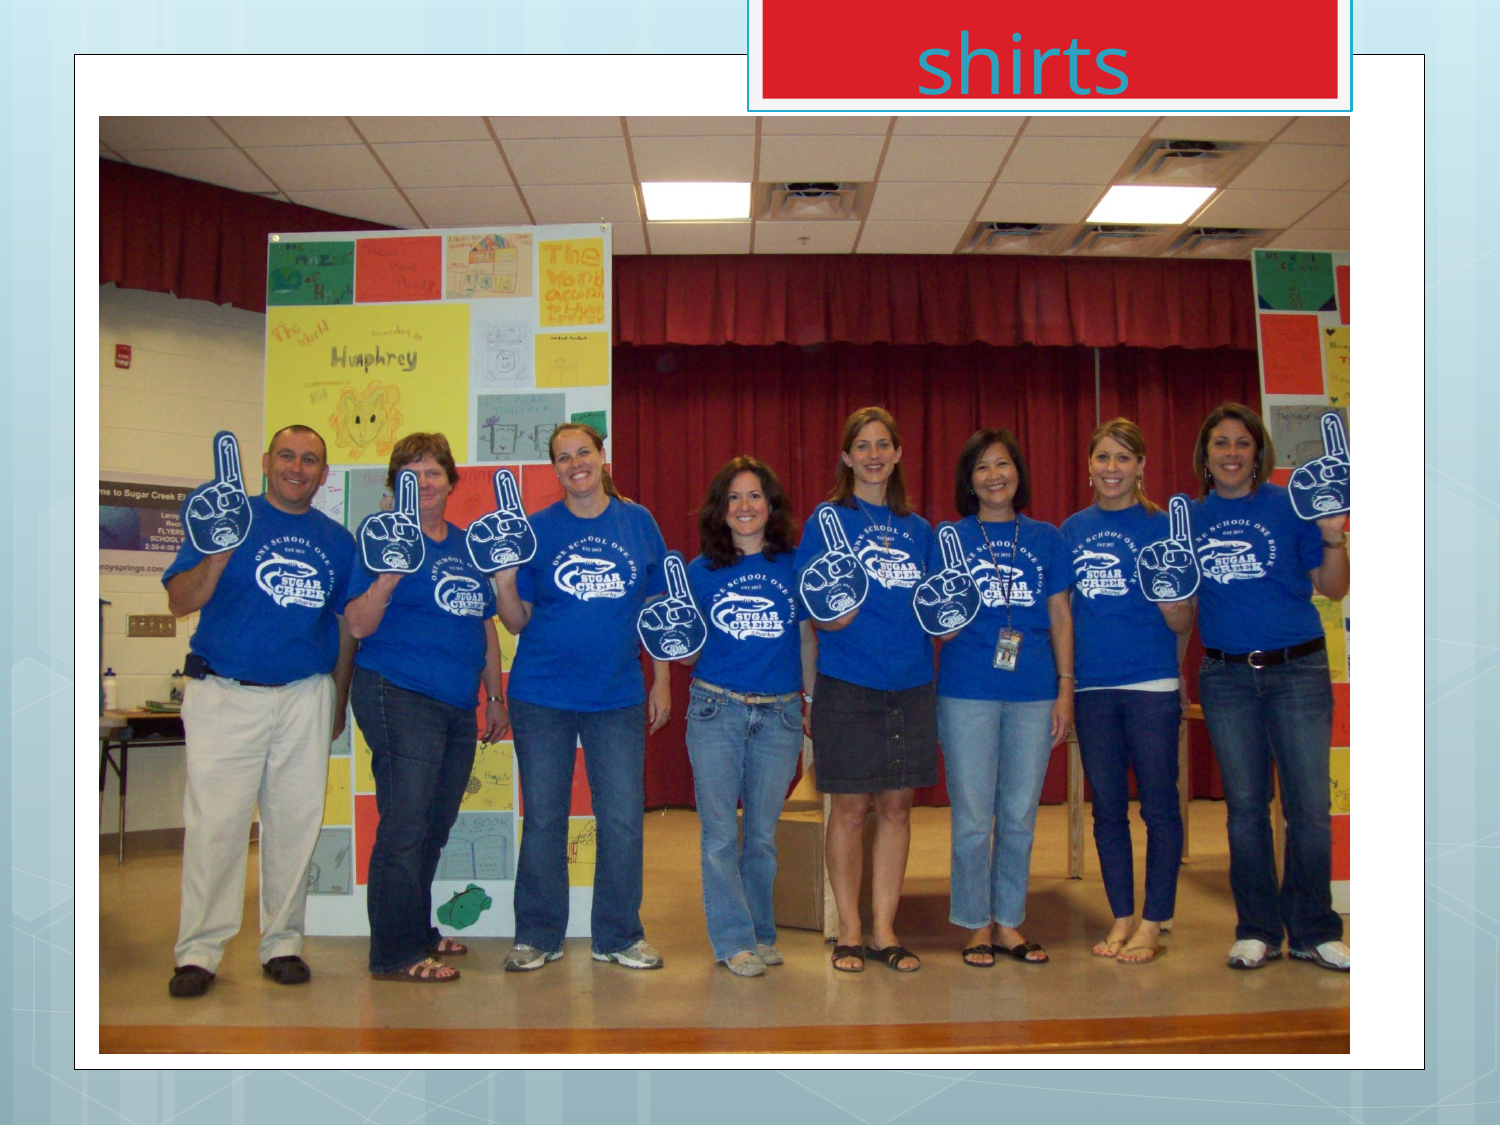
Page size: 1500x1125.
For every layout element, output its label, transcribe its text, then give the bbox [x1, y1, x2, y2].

picture [99, 115, 1351, 1054]
title T-shirts [900, 0, 1217, 114]
